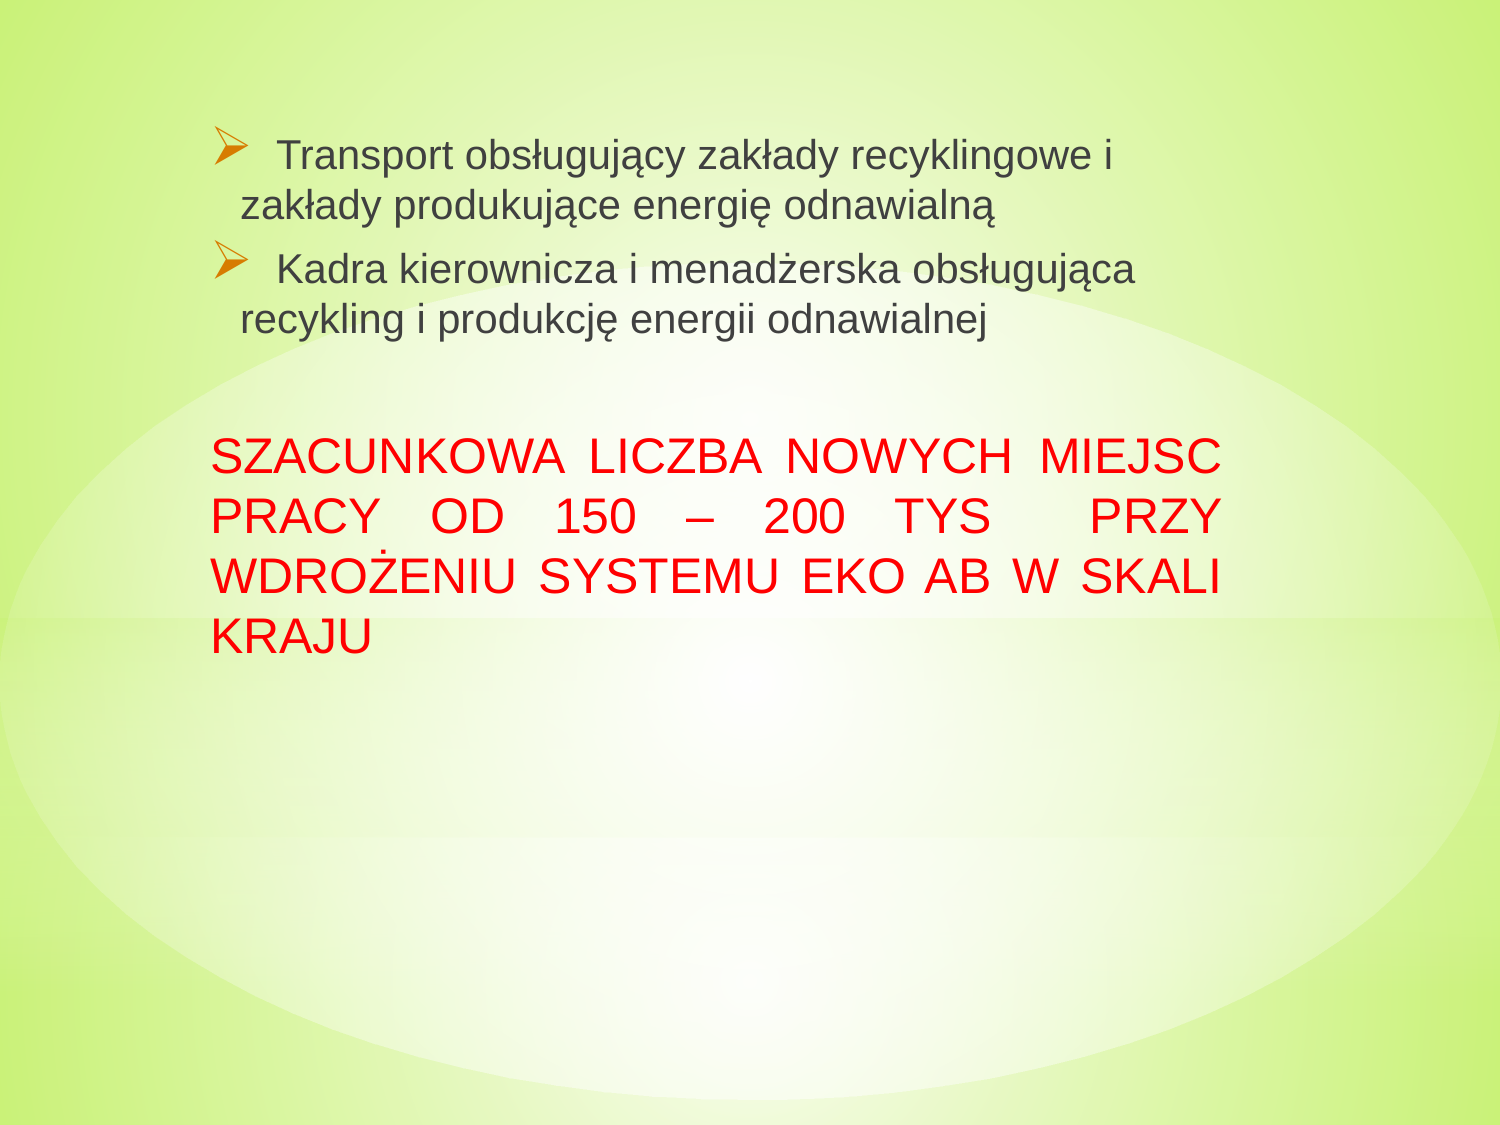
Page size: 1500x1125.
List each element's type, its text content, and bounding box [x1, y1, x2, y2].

list Transport obsługujący zakłady recyklingowe i zakłady produkujące energię odnawialną Kadra kierownicza i menadżerska obsługująca recykling i produkcję energii odnawialnej SZACUNKOWA LICZBA NOWYCH MIEJSC PRACY OD 150 – 200 TYS PRZY WDROŻENIU SYSTEMU EKO AB W SKALI KRAJU [187, 120, 1238, 690]
